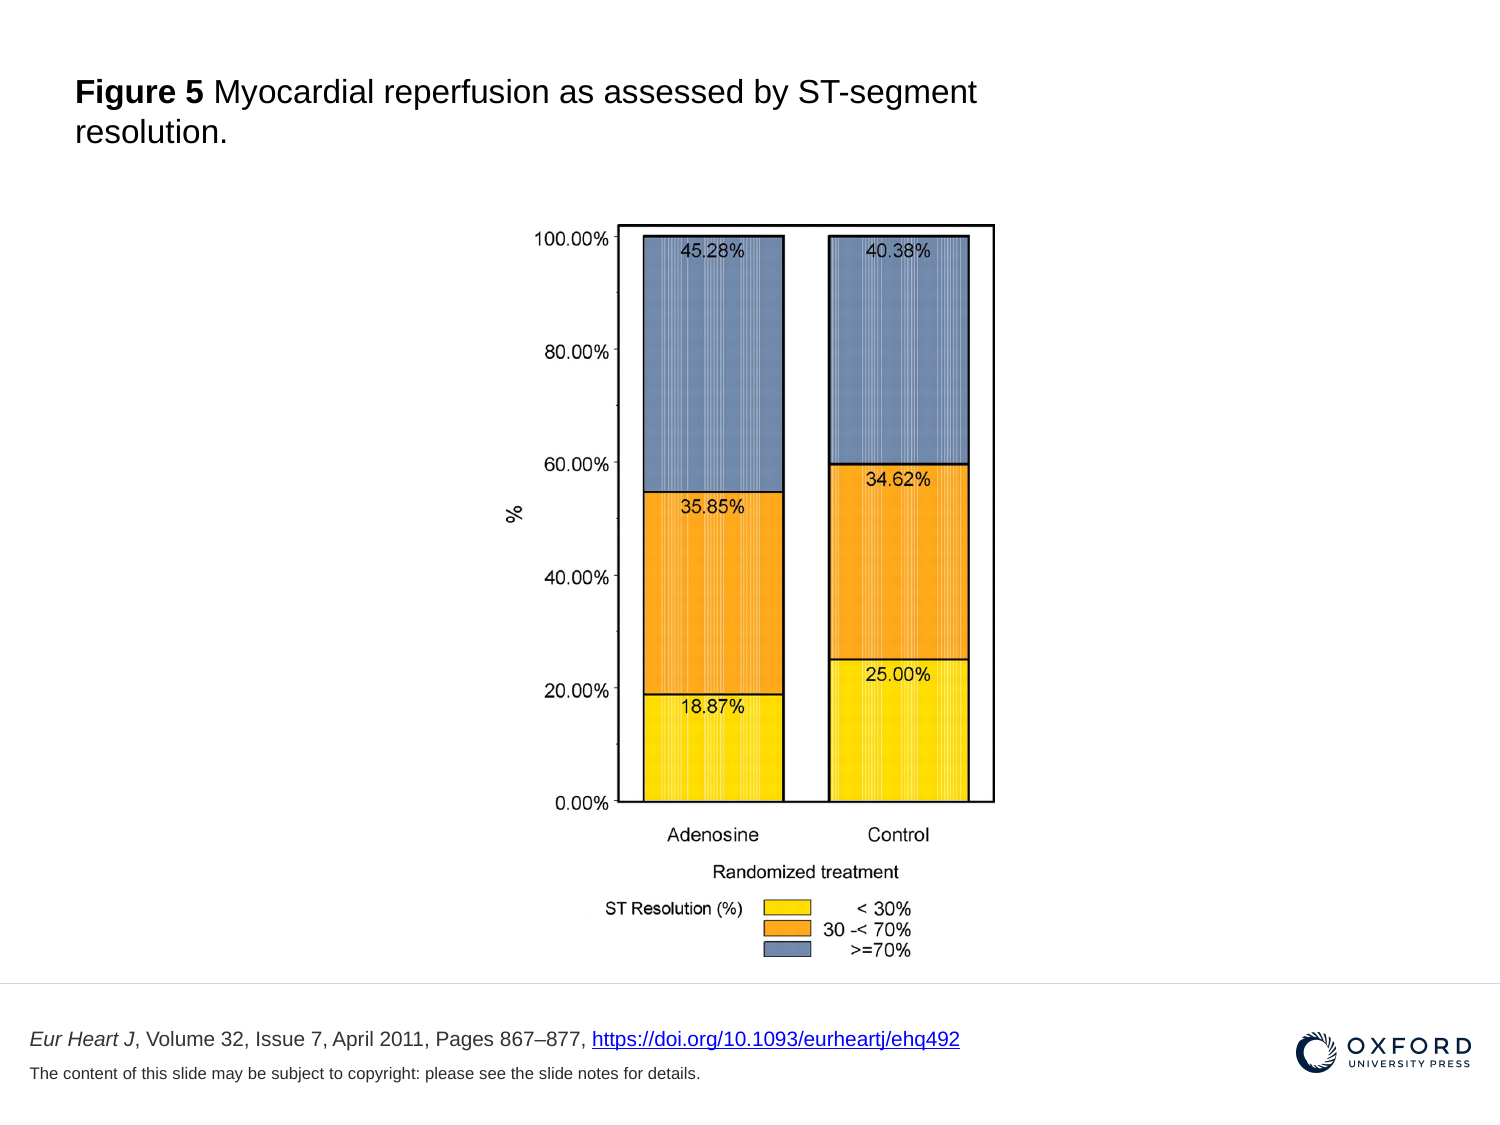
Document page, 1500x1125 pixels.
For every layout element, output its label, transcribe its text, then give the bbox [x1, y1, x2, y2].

footer Eur Heart J, Volume 32, Issue 7, April 2011, Pages 867–877, https://doi.org/10.1093/eurheartj/ehq492 The content of this slide may be subject to copyright: please see the slide notes for details. [0, 983, 1260, 1125]
picture [506, 224, 995, 957]
picture [1296, 1032, 1471, 1073]
title Figure 5 Myocardial reperfusion as assessed by ST-segment resolution. [75, 69, 1078, 171]
